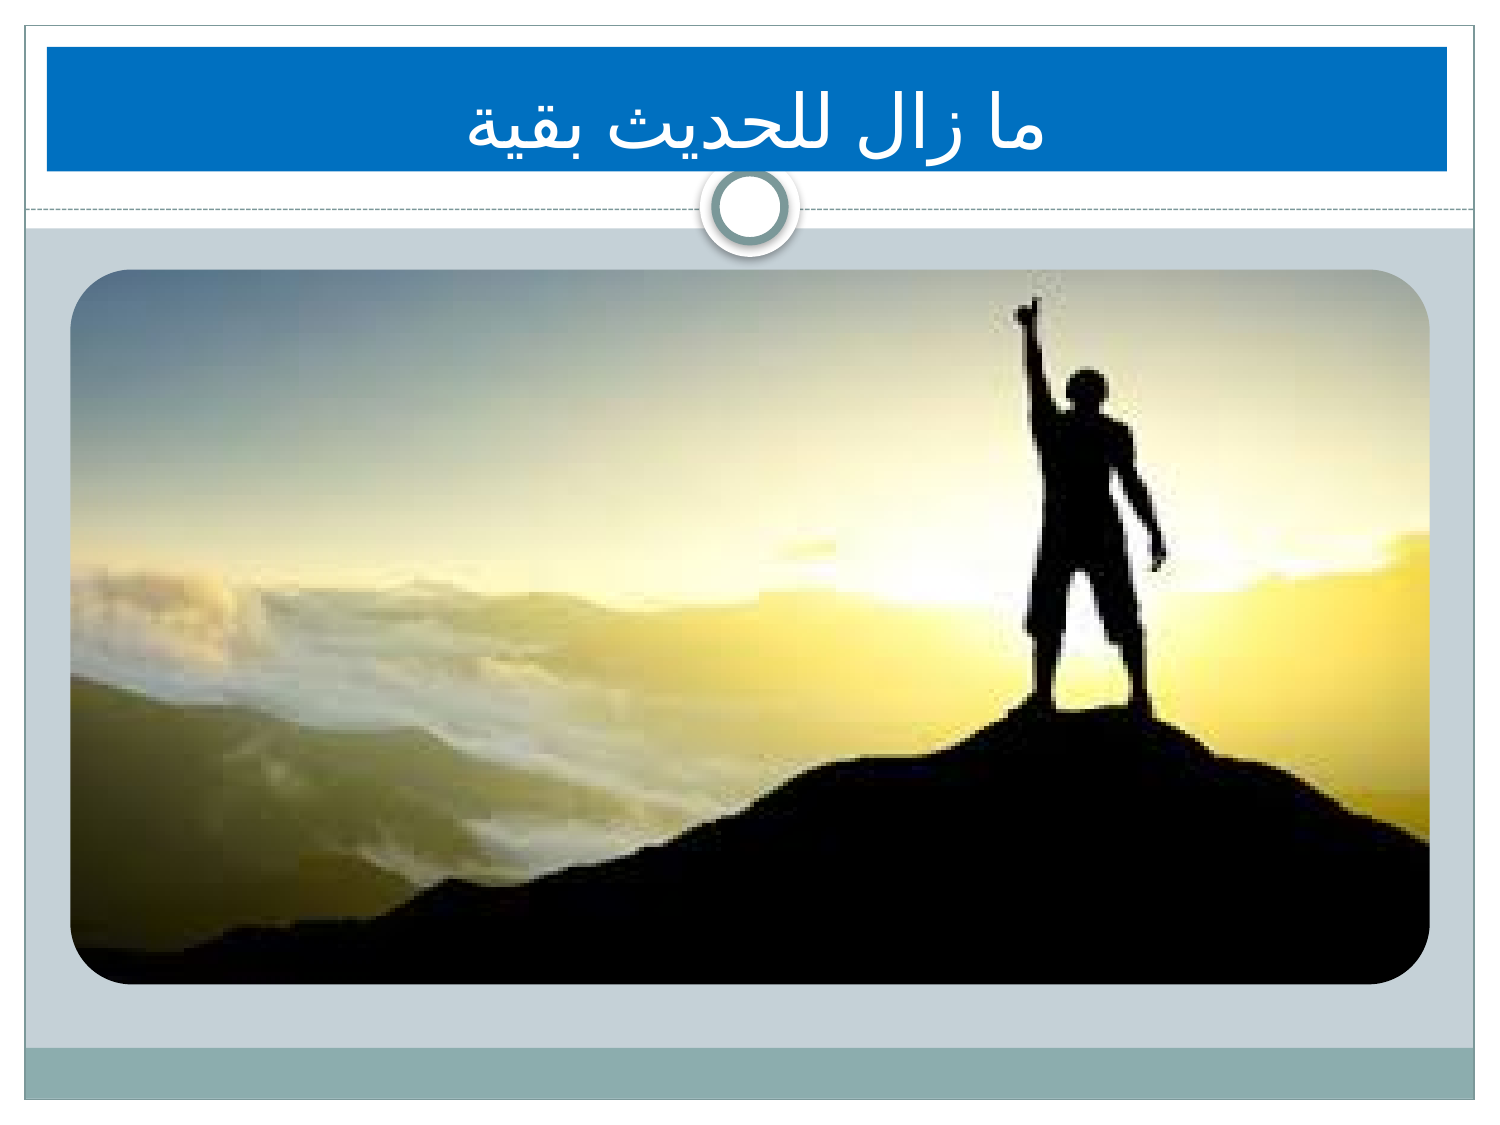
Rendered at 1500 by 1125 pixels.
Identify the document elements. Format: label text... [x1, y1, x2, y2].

title ما زال للحديث بقية [46, 46, 1447, 172]
picture [70, 269, 1430, 985]
